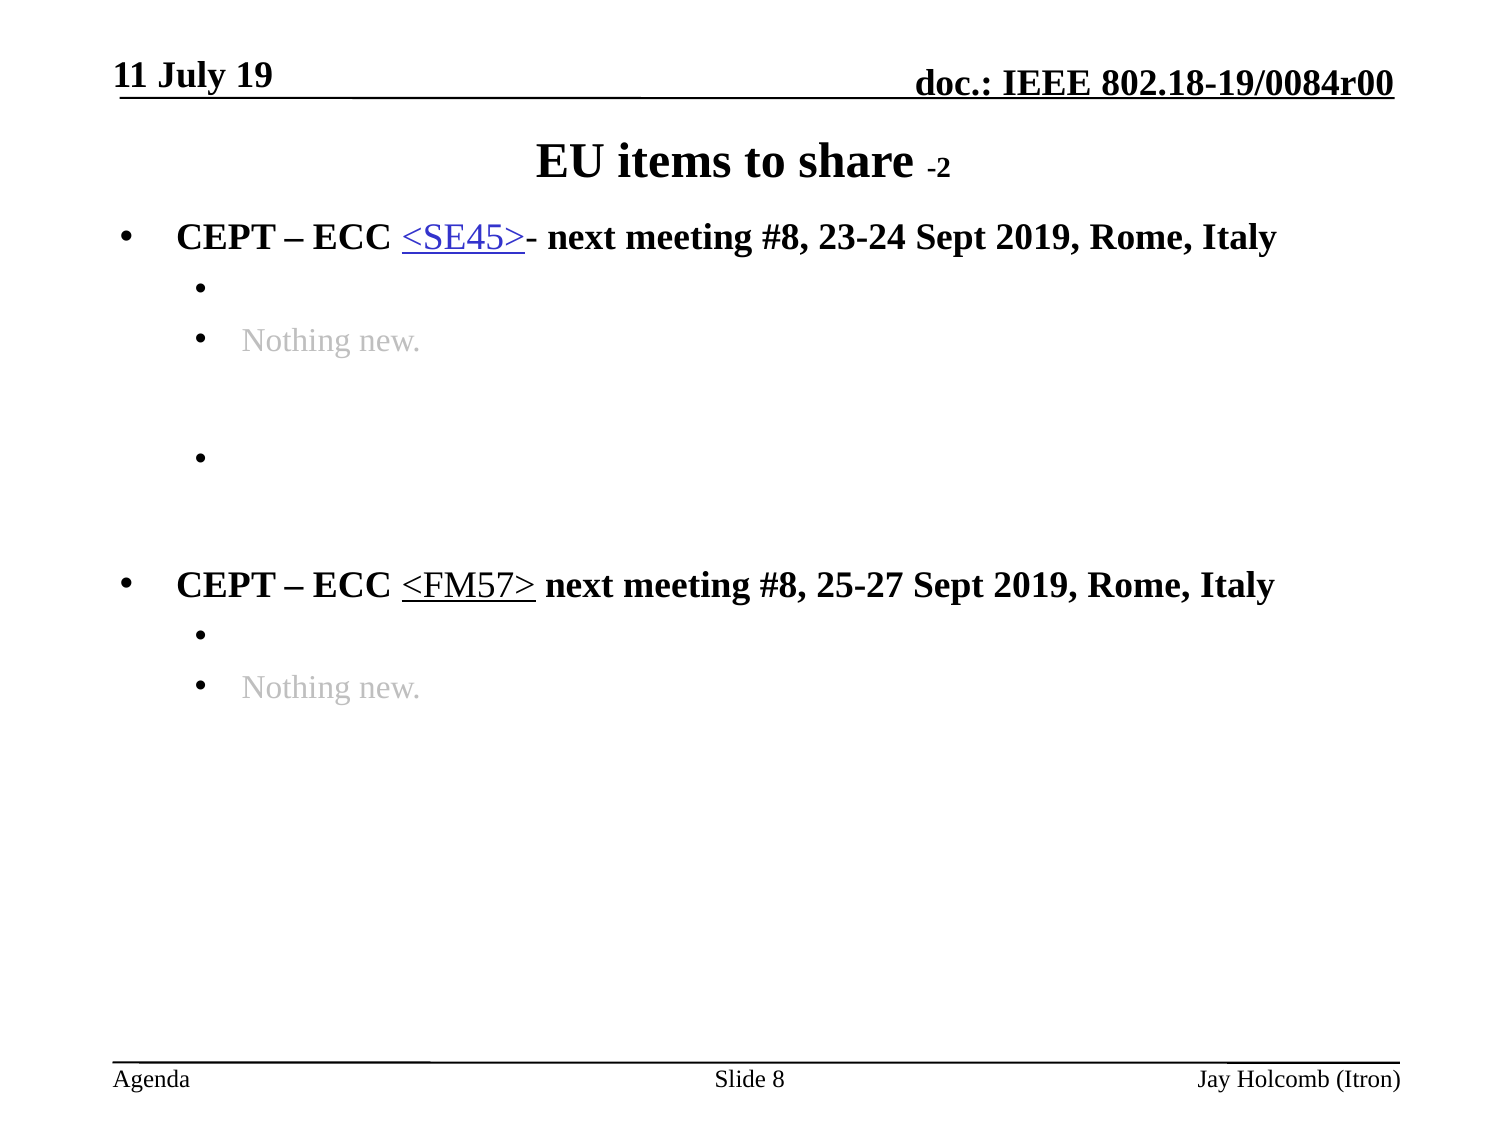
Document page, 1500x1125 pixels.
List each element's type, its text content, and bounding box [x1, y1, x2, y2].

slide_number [112, 49, 488, 95]
title EU items to share -2 [112, 100, 1388, 174]
footer Jay Holcomb (Itron) [878, 1061, 1402, 1093]
slide_number Slide 8 [699, 1061, 800, 1123]
list CEPT – ECC <SE45>- next meeting #8, 23-24 Sept 2019, Rome, Italy Nothing new. CEPT – ECC <FM57> next meeting #8, 25-27 Sept 2019, Rome, Italy Nothing new. [104, 174, 1463, 1063]
